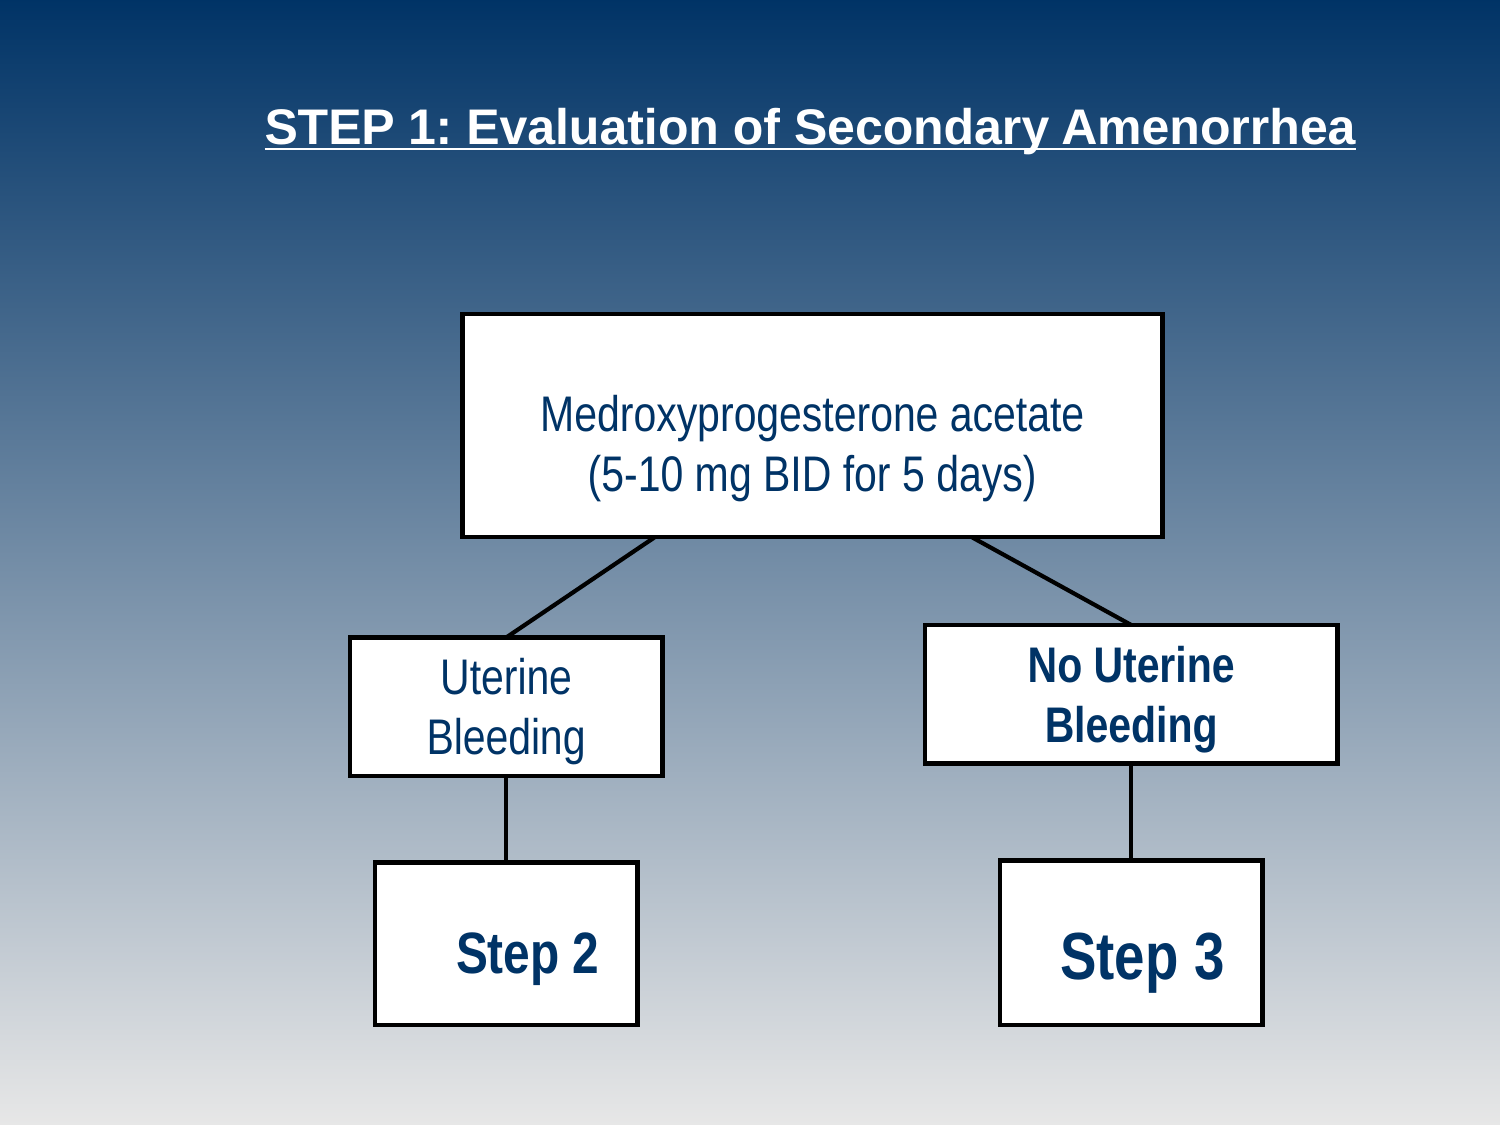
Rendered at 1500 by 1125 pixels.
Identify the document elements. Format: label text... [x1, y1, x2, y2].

text_box No Uterine Bleeding [924, 624, 1338, 764]
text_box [972, 537, 1132, 624]
text_box Step 2 [375, 862, 638, 1025]
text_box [506, 537, 655, 636]
text_box Uterine Bleeding [349, 637, 663, 776]
text_box STEP 1: Evaluation of Secondary Amenorrhea [249, 87, 1438, 163]
text_box Step 3 [999, 860, 1263, 1025]
text_box Medroxyprogesterone acetate (5-10 mg BID for 5 days) [462, 313, 1163, 538]
